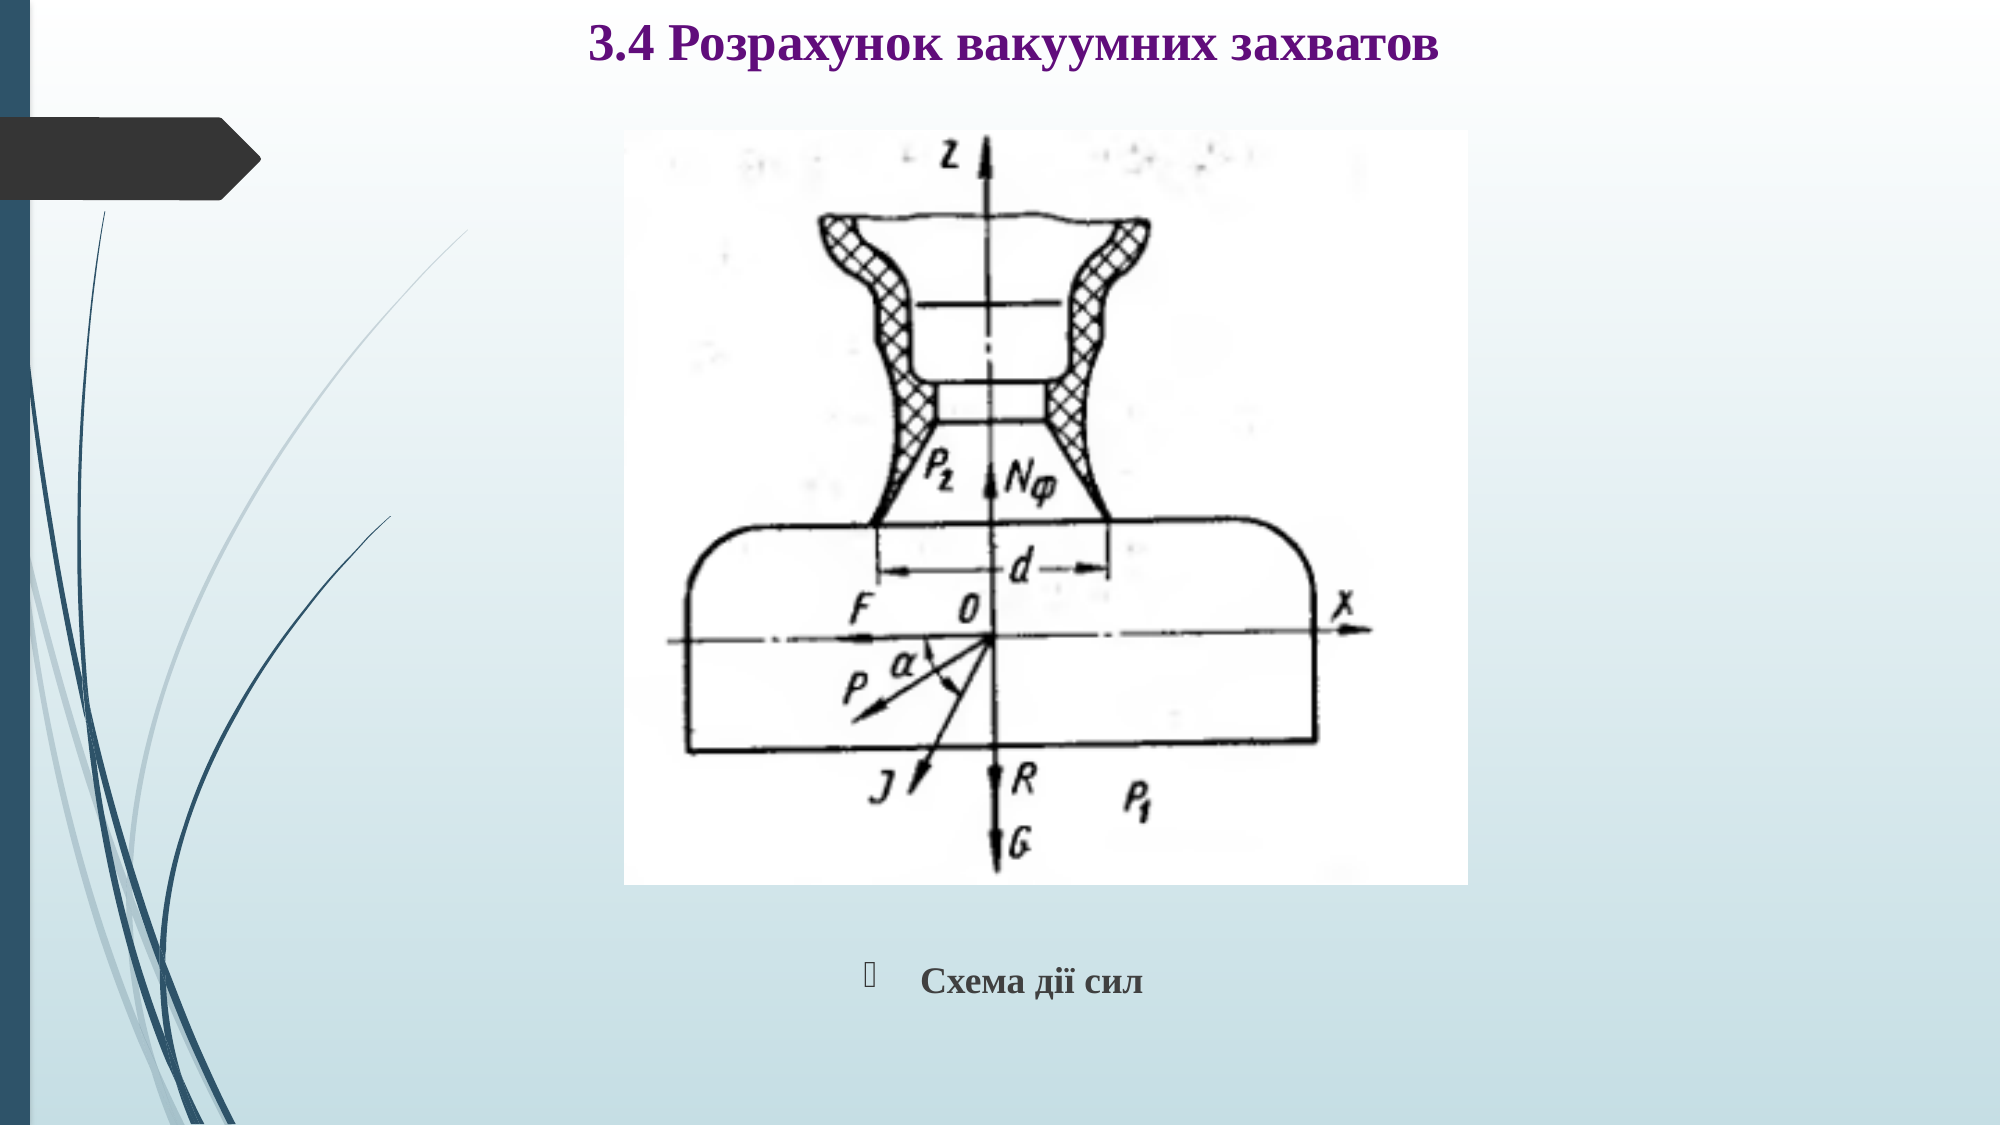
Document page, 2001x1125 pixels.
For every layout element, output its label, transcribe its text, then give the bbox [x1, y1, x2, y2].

title 3.4 Розрахунок вакуумних захватов [194, 0, 1835, 144]
picture [624, 130, 1469, 886]
list Схема дії сил [848, 948, 1198, 1041]
